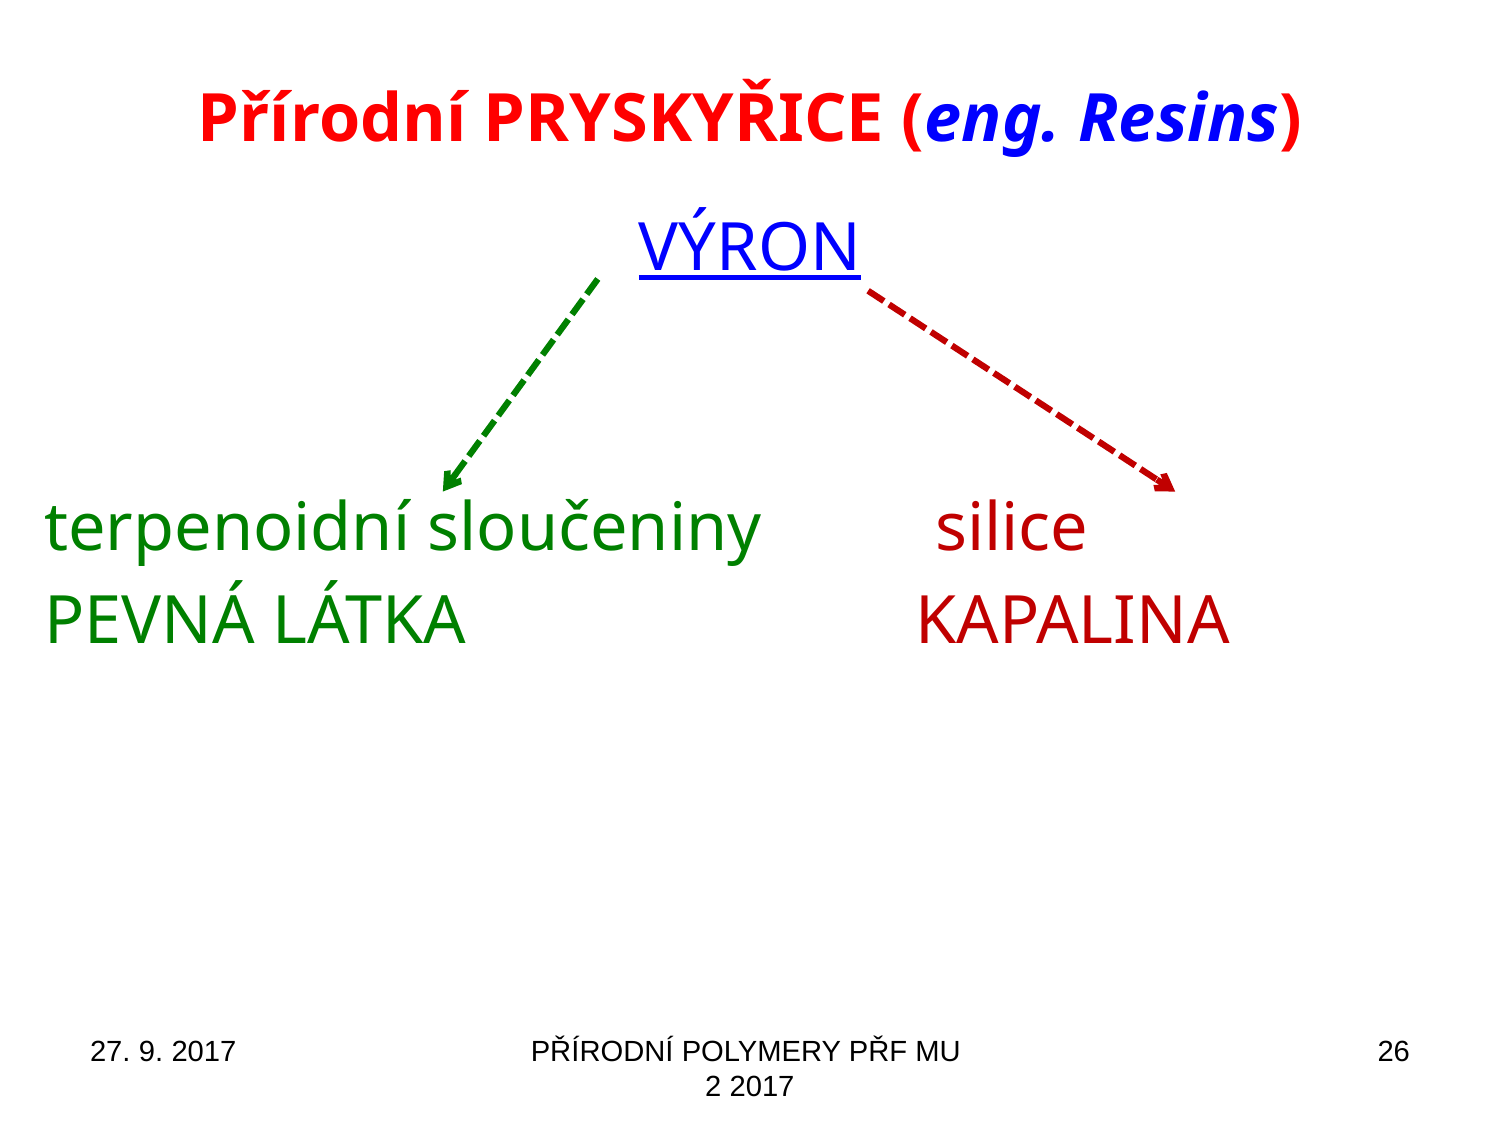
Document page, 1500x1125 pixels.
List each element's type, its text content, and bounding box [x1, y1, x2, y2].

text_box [867, 290, 1176, 492]
list Výron terpenoidní sloučeniny silice pevná látka kapalina [29, 196, 1471, 1006]
slide_number 26 [1074, 1024, 1426, 1103]
title Přírodní PRYSKYŘICE (eng. Resins) [17, 44, 1483, 185]
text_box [442, 278, 598, 492]
slide_number 27. 9. 2017 [74, 1024, 426, 1103]
footer PŘÍRODNÍ POLYMERY PŘF MU 2 2017 [512, 1024, 988, 1103]
